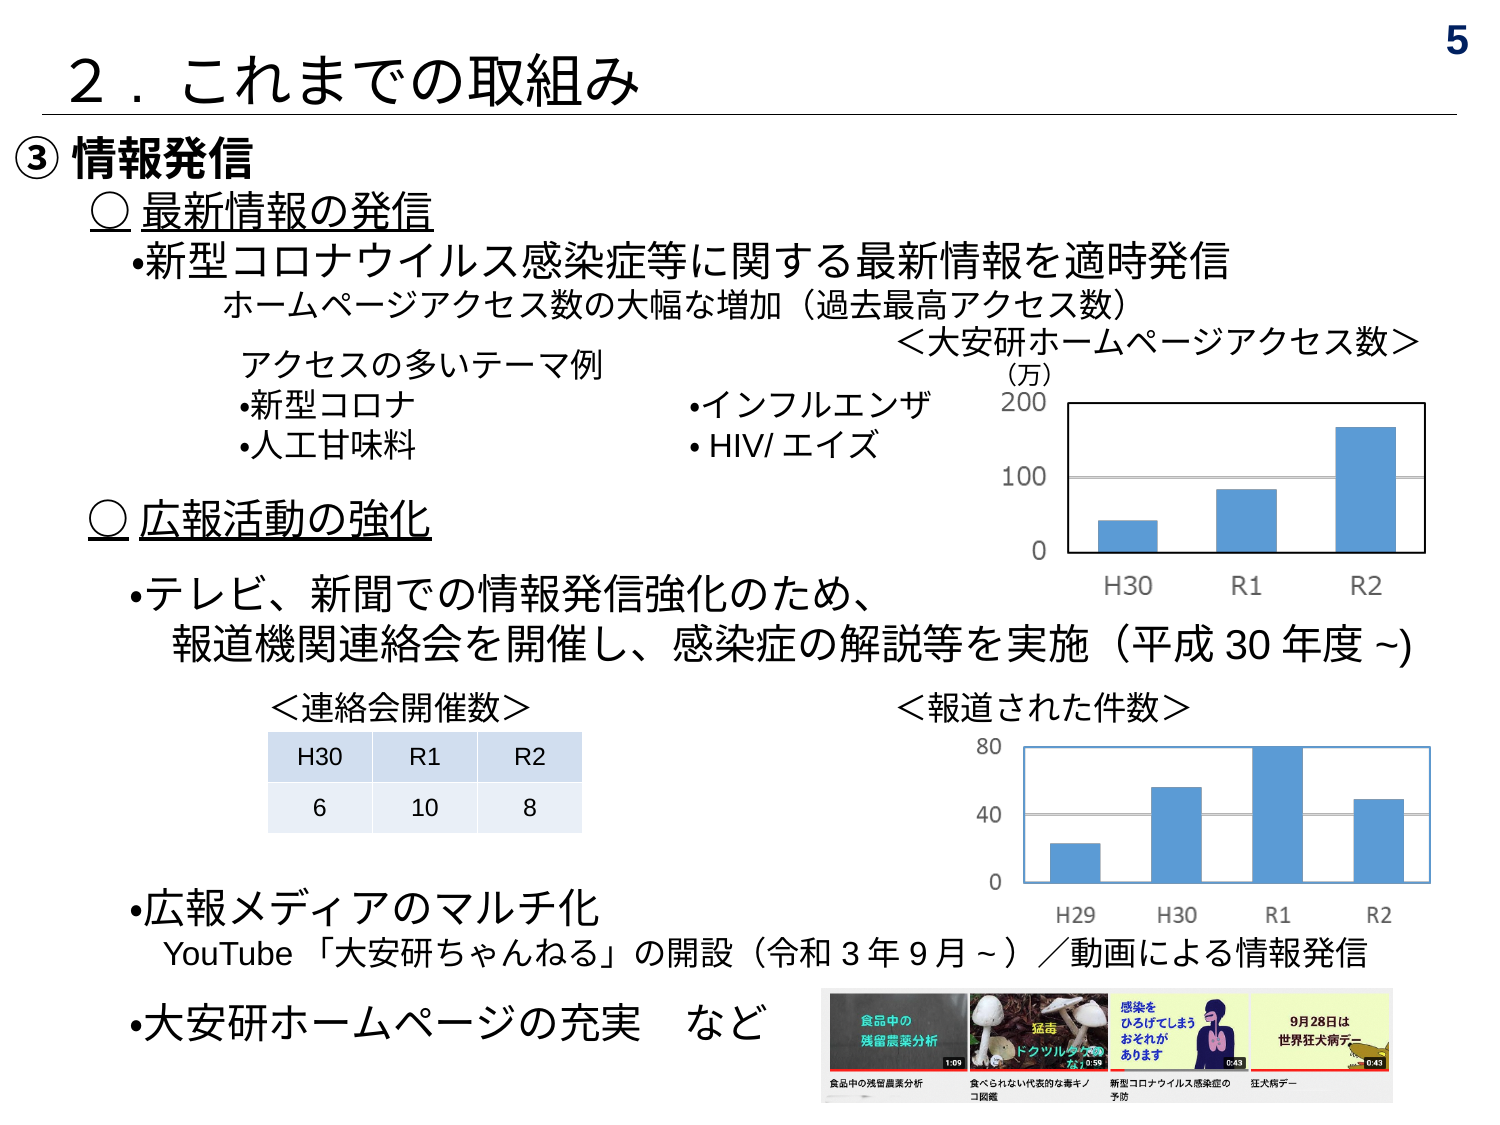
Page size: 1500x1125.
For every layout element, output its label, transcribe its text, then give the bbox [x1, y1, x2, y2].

text_box ③情報発信 ○最新情報の発信 ・新型コロナウイルス感染症等に関する最新情報を適時発信 ホームページアクセス数の大幅な増加（過去最高アクセス数） アクセスの多いテーマ例 ・新型コロナ ・インフルエンザ ・人工甘味料 ・HIV/エイズ [0, 122, 1361, 472]
text_box ○広報活動の強化 ・テレビ、新聞での情報発信強化のため、 報道機関連絡会を開催し、感染症の解説等を実施（平成30年度~) [72, 485, 1449, 675]
text_box ＜報道された件数＞ [879, 679, 1223, 735]
text_box 5 [1411, 0, 1500, 76]
text_box ＜大安研ホームページアクセス数＞ [879, 314, 1449, 369]
picture [962, 721, 1453, 943]
picture [821, 988, 1393, 1103]
text_box （万） [978, 369, 1083, 397]
table_header R1 [373, 735, 477, 782]
text_box ・広報メディアのマルチ化 YouTube「大安研ちゃんねる」の開設（令和3年9月~）／動画による情報発信 ・大安研ホームページの充実 など [72, 849, 1449, 1055]
picture [996, 384, 1448, 606]
text_box ２. これまでの取組み [42, 36, 1479, 121]
table_cell 10 [373, 783, 477, 833]
text_box ＜連絡会開催数＞ [253, 679, 597, 735]
table_cell 8 [478, 783, 582, 833]
table_header H30 [268, 735, 372, 782]
table_header R2 [478, 735, 582, 782]
table_cell 6 [268, 783, 372, 833]
